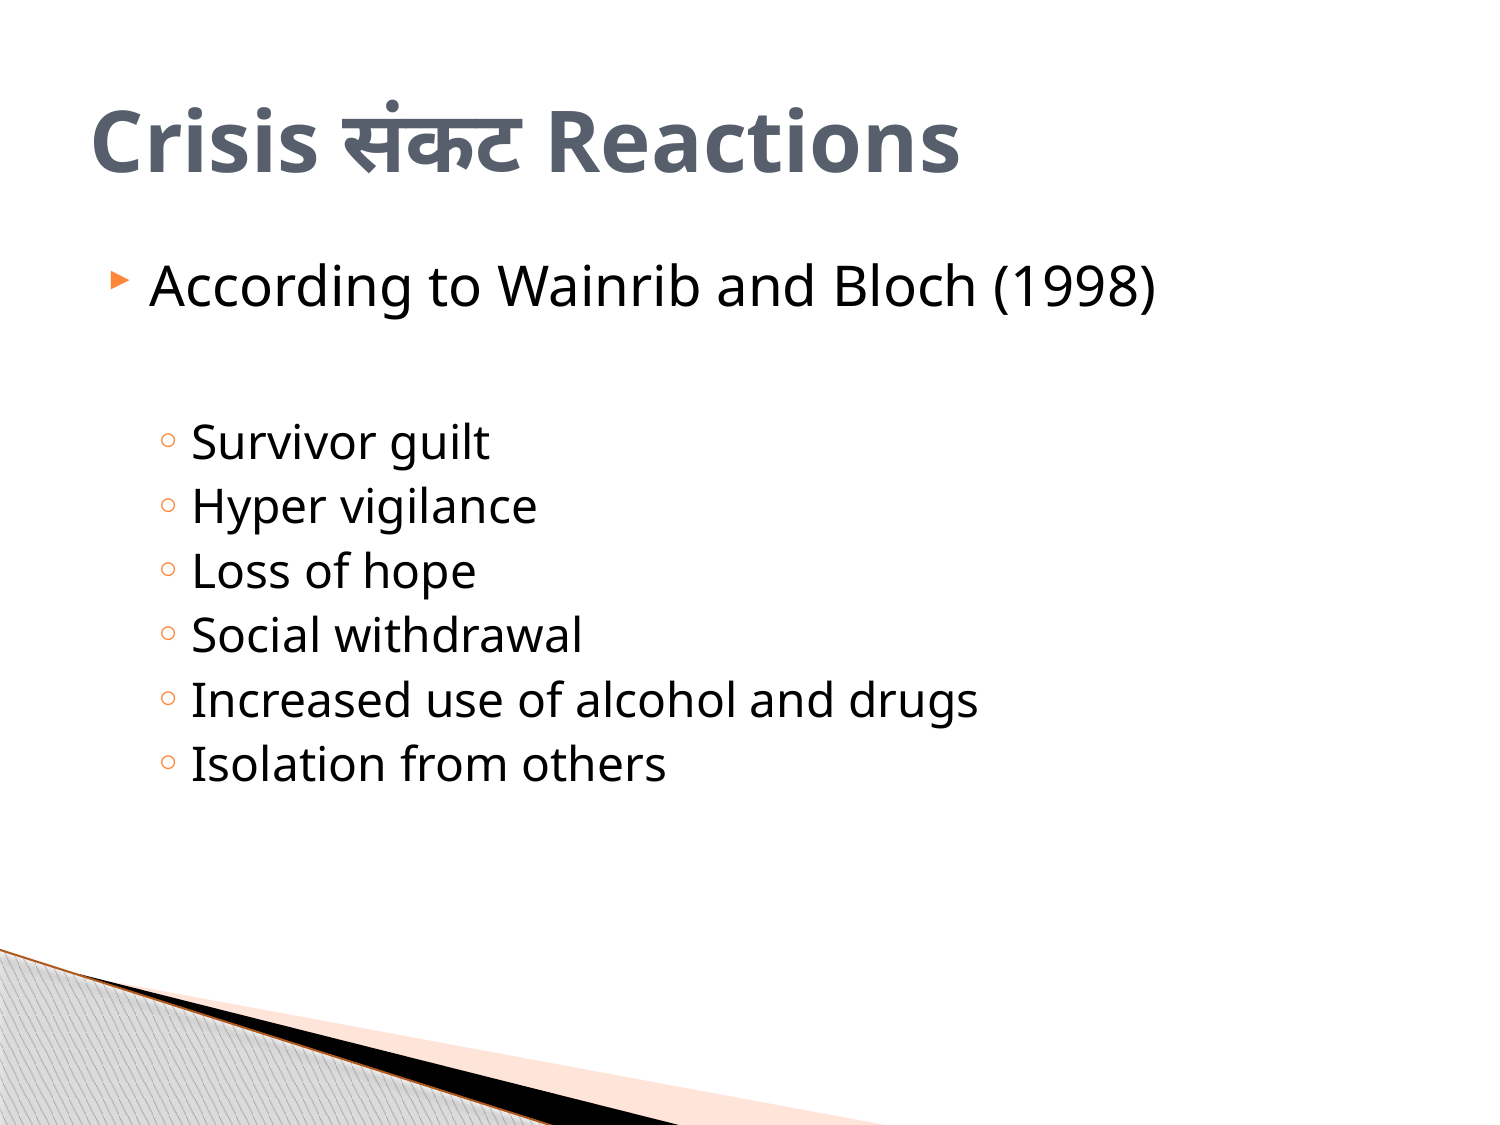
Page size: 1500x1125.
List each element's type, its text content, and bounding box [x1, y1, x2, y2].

title Crisis संकट Reactions [75, 45, 1425, 233]
list According to Wainrib and Bloch (1998) Survivor guilt Hyper vigilance Loss of hope Social withdrawal Increased use of alcohol and drugs Isolation from others [75, 243, 1425, 986]
